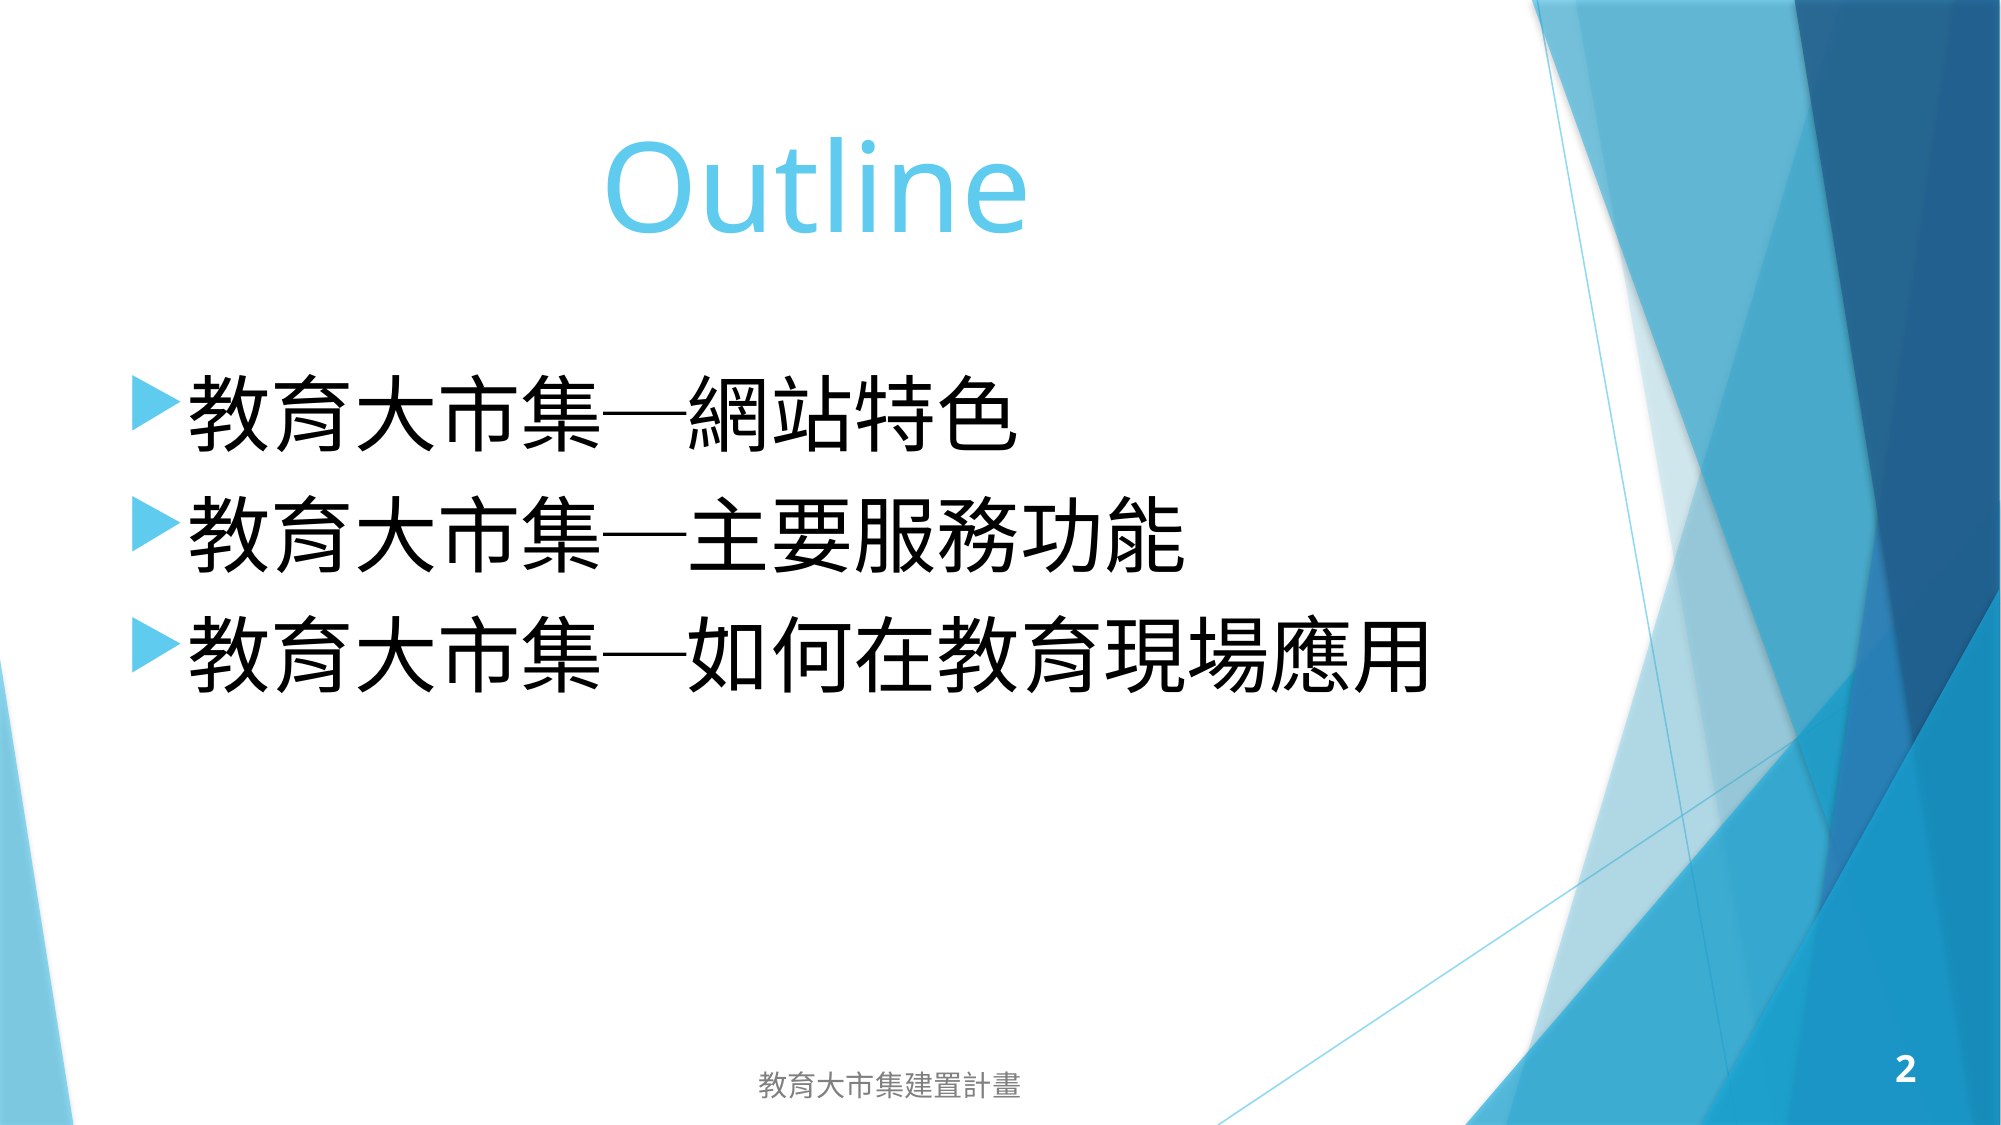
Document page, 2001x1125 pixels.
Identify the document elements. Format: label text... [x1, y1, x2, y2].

title Outline [111, 99, 1522, 317]
list 教育大市集─網站特色 教育大市集─主要服務功能 教育大市集─如何在教育現場應用 [111, 354, 1522, 992]
footer 教育大市集建置計畫 [621, 1054, 1158, 1115]
slide_number 1 [1849, 1041, 1962, 1101]
